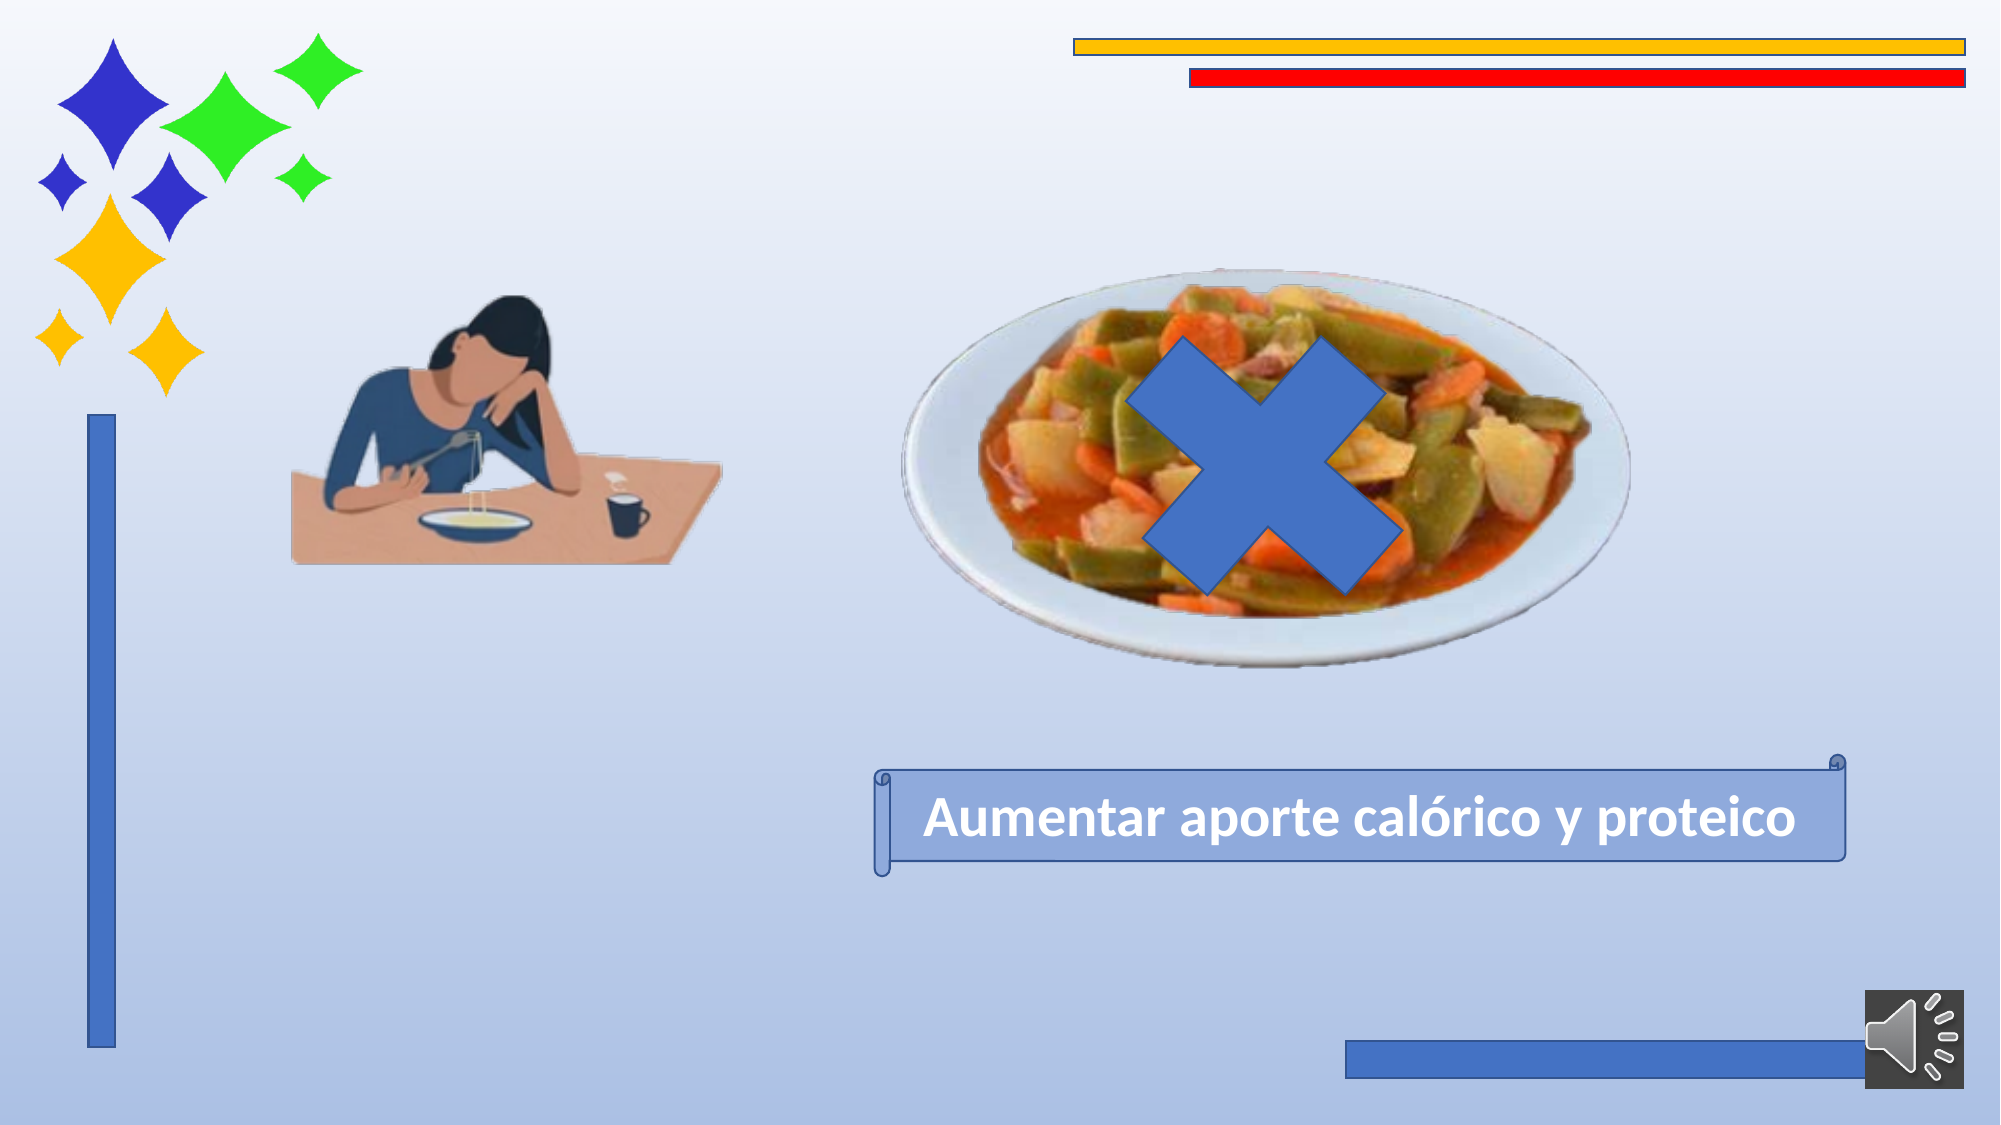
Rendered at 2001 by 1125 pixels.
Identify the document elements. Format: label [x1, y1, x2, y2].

picture [0, 0, 381, 415]
text_box [1189, 68, 1966, 88]
picture [900, 269, 1629, 670]
text_box [903, 267, 1632, 668]
picture [1864, 989, 1965, 1090]
picture [290, 294, 725, 567]
text_box [838, 754, 1881, 877]
text_box [87, 415, 116, 1048]
text_box [1345, 1040, 1864, 1079]
text_box [1073, 38, 1966, 56]
